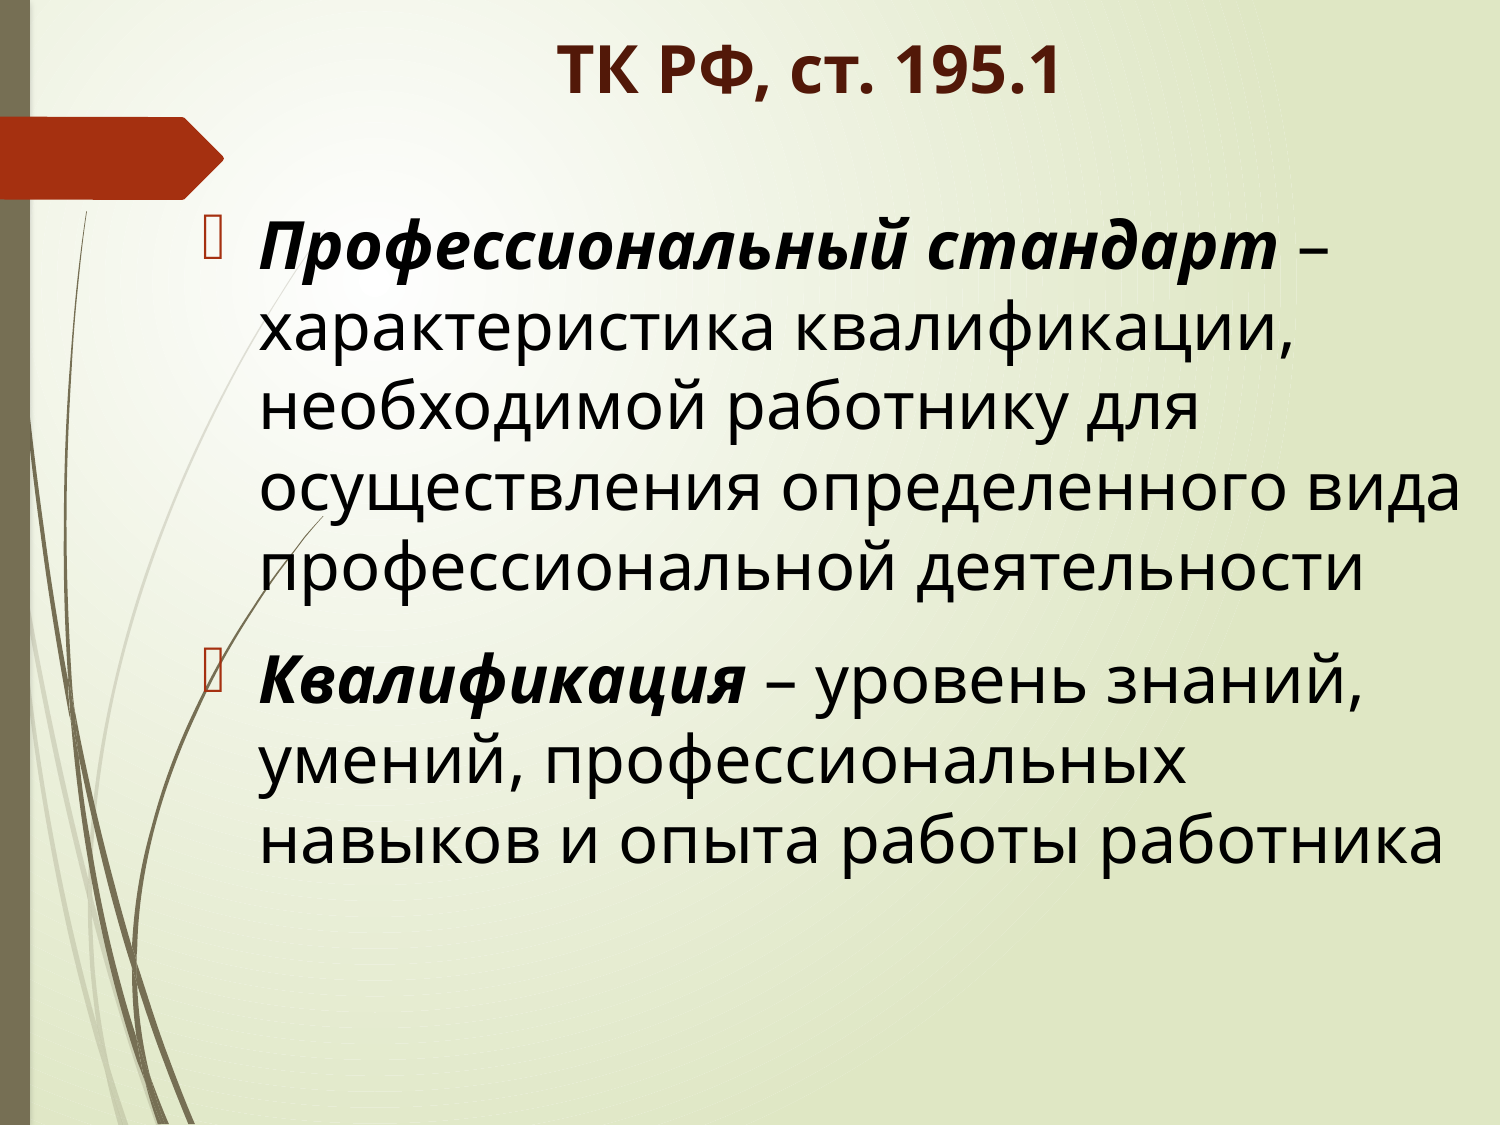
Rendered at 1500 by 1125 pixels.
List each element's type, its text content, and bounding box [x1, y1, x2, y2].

list Профессиональный стандарт – характеристика квалификации, необходимой работнику для осуществления определенного вида профессиональной деятельности Квалификация – уровень знаний, умений, профессиональных навыков и опыта работы работника [186, 195, 1500, 1106]
title ТК РФ, ст. 195.1 [194, 19, 1427, 114]
